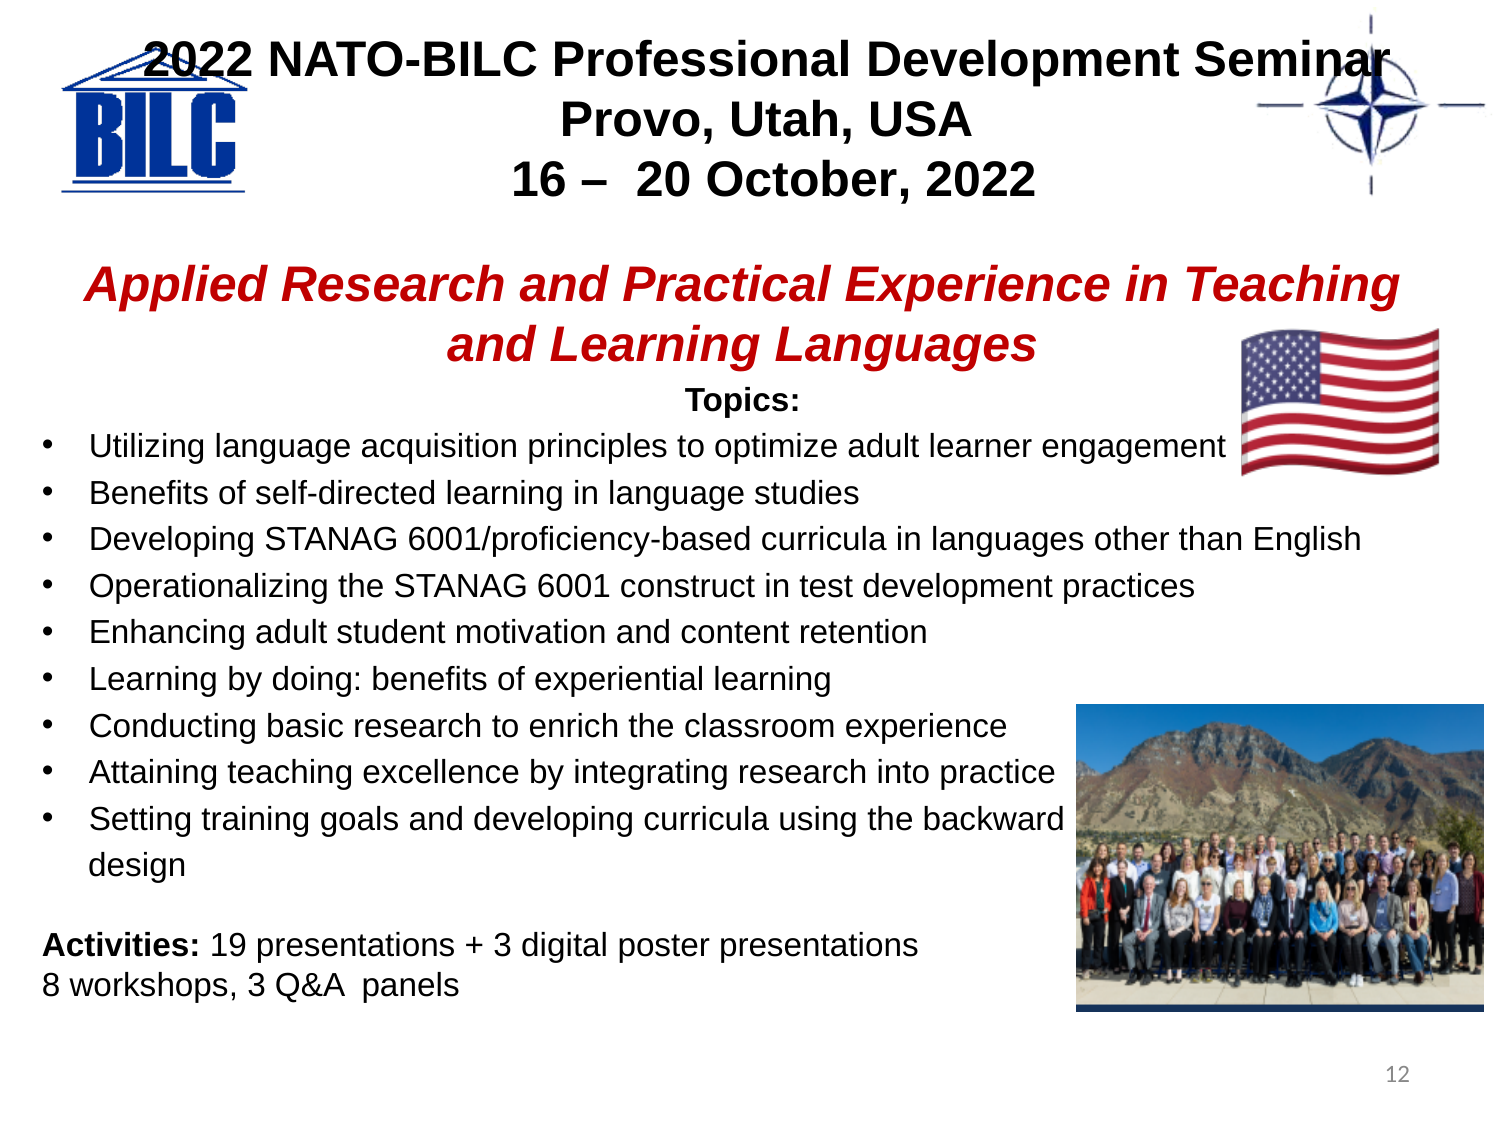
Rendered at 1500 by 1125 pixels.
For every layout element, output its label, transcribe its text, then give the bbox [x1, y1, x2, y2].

subtitle Applied Research and Practical Experience in Teaching and Learning Languages Topics: Utilizing language acquisition principles to optimize adult learner engagement Benefits of self-directed learning in language studies Developing STANAG 6001/proficiency-based curricula in languages other than English Operationalizing the STANAG 6001 construct in test development practices Enhancing adult student motivation and content retention Learning by doing: benefits of experiential learning Conducting basic research to enrich the classroom experience Attaining teaching excellence by integrating research into practice Setting training goals and developing curricula using the backward design Activities: 19 presentations + 3 digital poster presentations 8 workshops, 3 Q&A panels [26, 243, 1459, 1083]
picture [59, 90, 112, 195]
text_box [25, 0, 313, 90]
picture [1234, 302, 1447, 503]
picture [1075, 703, 1484, 1012]
slide_number 12 [1074, 1042, 1425, 1103]
picture [1436, 7, 1500, 207]
title 2022 NATO-BILC Professional Development Seminar Provo, Utah, USA 16 – 20 October, 2022 [112, 1, 1436, 232]
